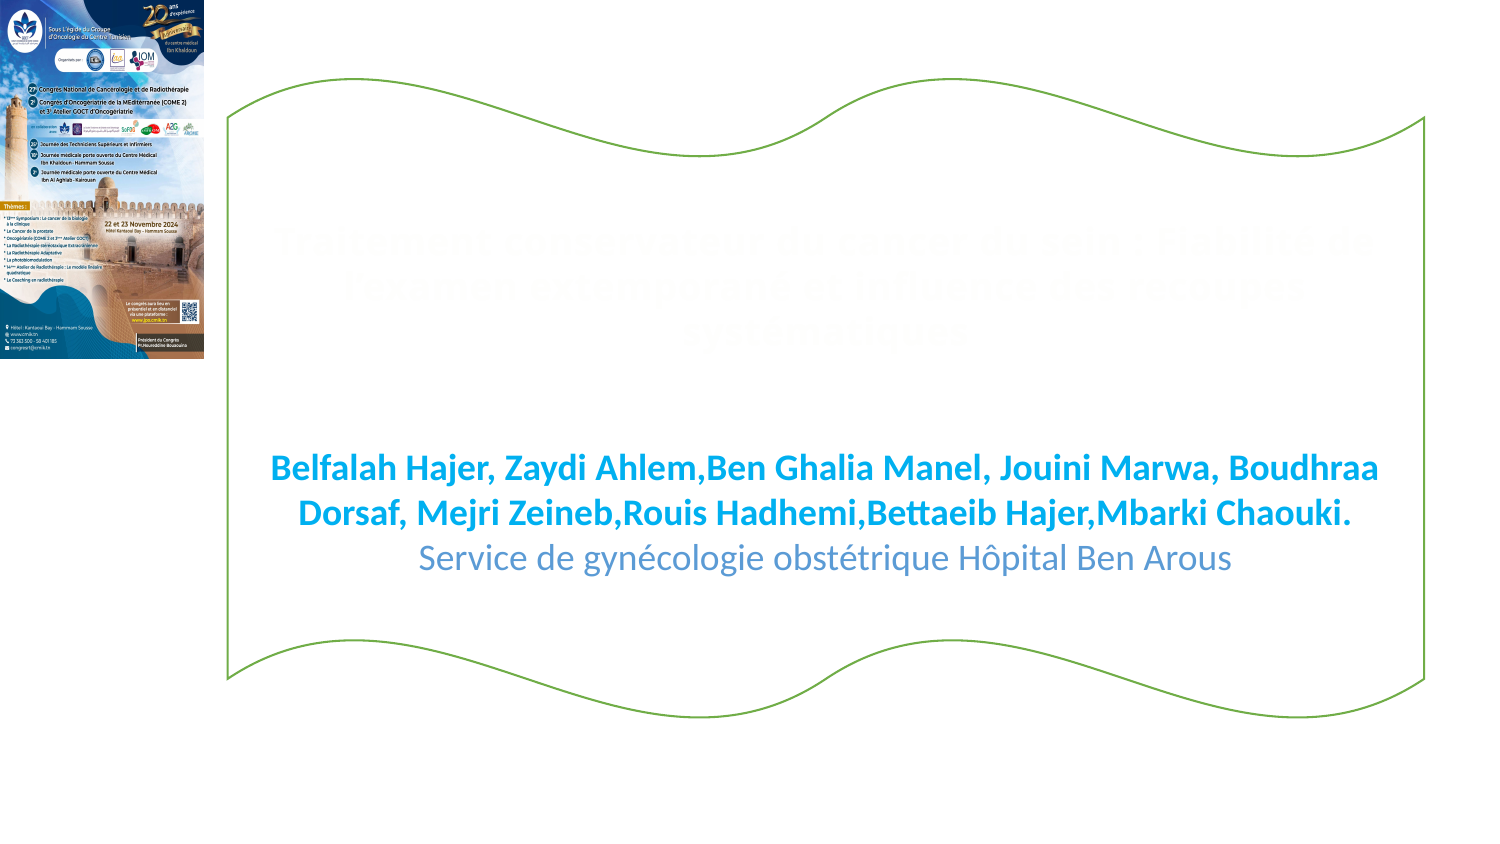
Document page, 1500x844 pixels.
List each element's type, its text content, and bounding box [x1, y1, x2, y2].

picture [0, 0, 204, 359]
text_box Traitement conservateur du cancer du sein : Fiabilité de l’examen extemporané et influence des recoupes systématiques Belfalah Hajer, Zaydi Ahlem,Ben Ghalia Manel, Jouini Marwa, Boudhraa Dorsaf, Mejri Zeineb,Rouis Hadhemi,Bettaeib Hajer,Mbarki Chaouki. Service de gynécologie obstétrique Hôpital Ben Arous [226, 78, 1426, 719]
